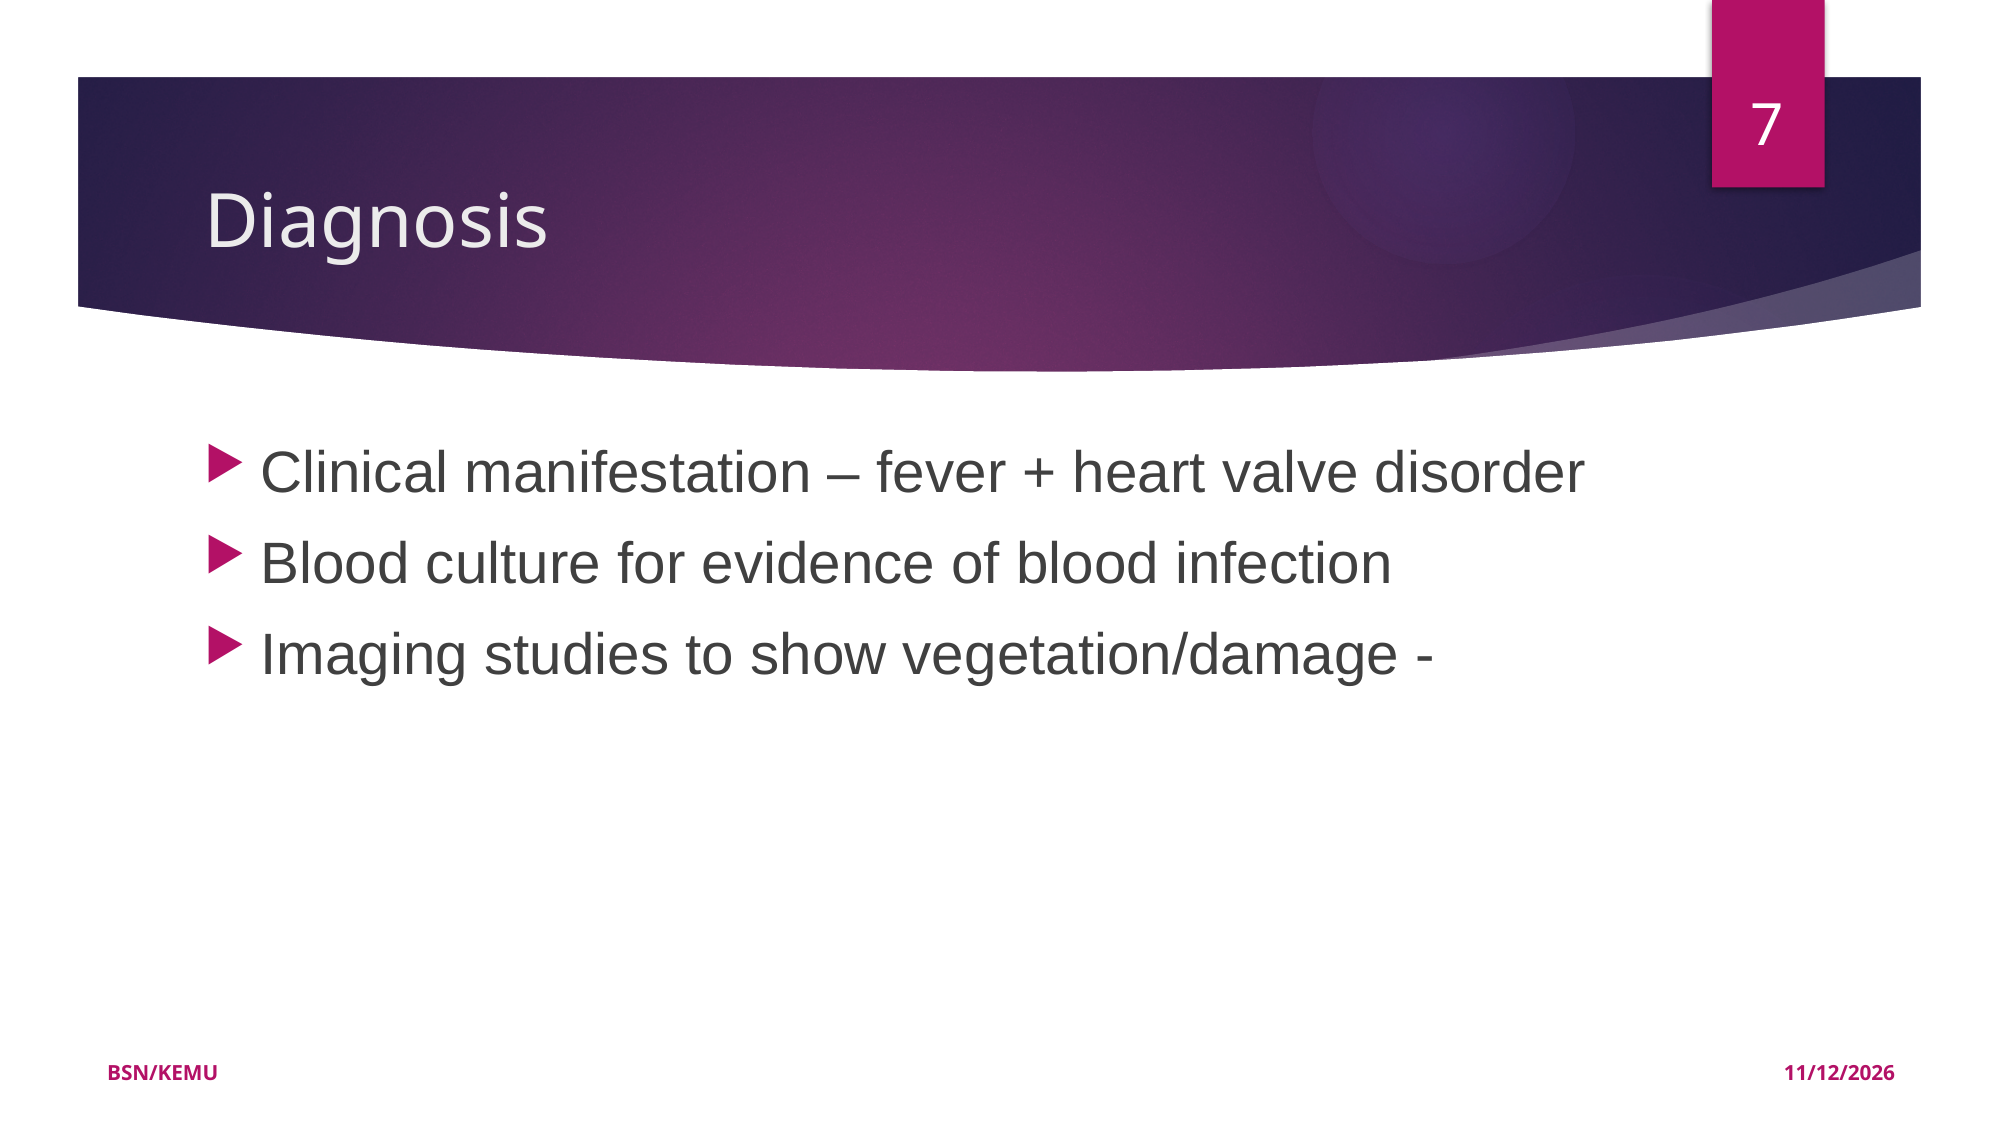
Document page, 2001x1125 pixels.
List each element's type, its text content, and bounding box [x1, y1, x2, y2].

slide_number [1747, 1048, 1911, 1099]
list Clinical manifestation – fever + heart valve disorder Blood culture for evidence of blood infection Imaging studies to show vegetation/damage - [189, 427, 1638, 988]
slide_number 7 [1698, 48, 1836, 175]
footer BSN/KEMU [92, 1048, 726, 1099]
title Diagnosis [189, 159, 1627, 276]
